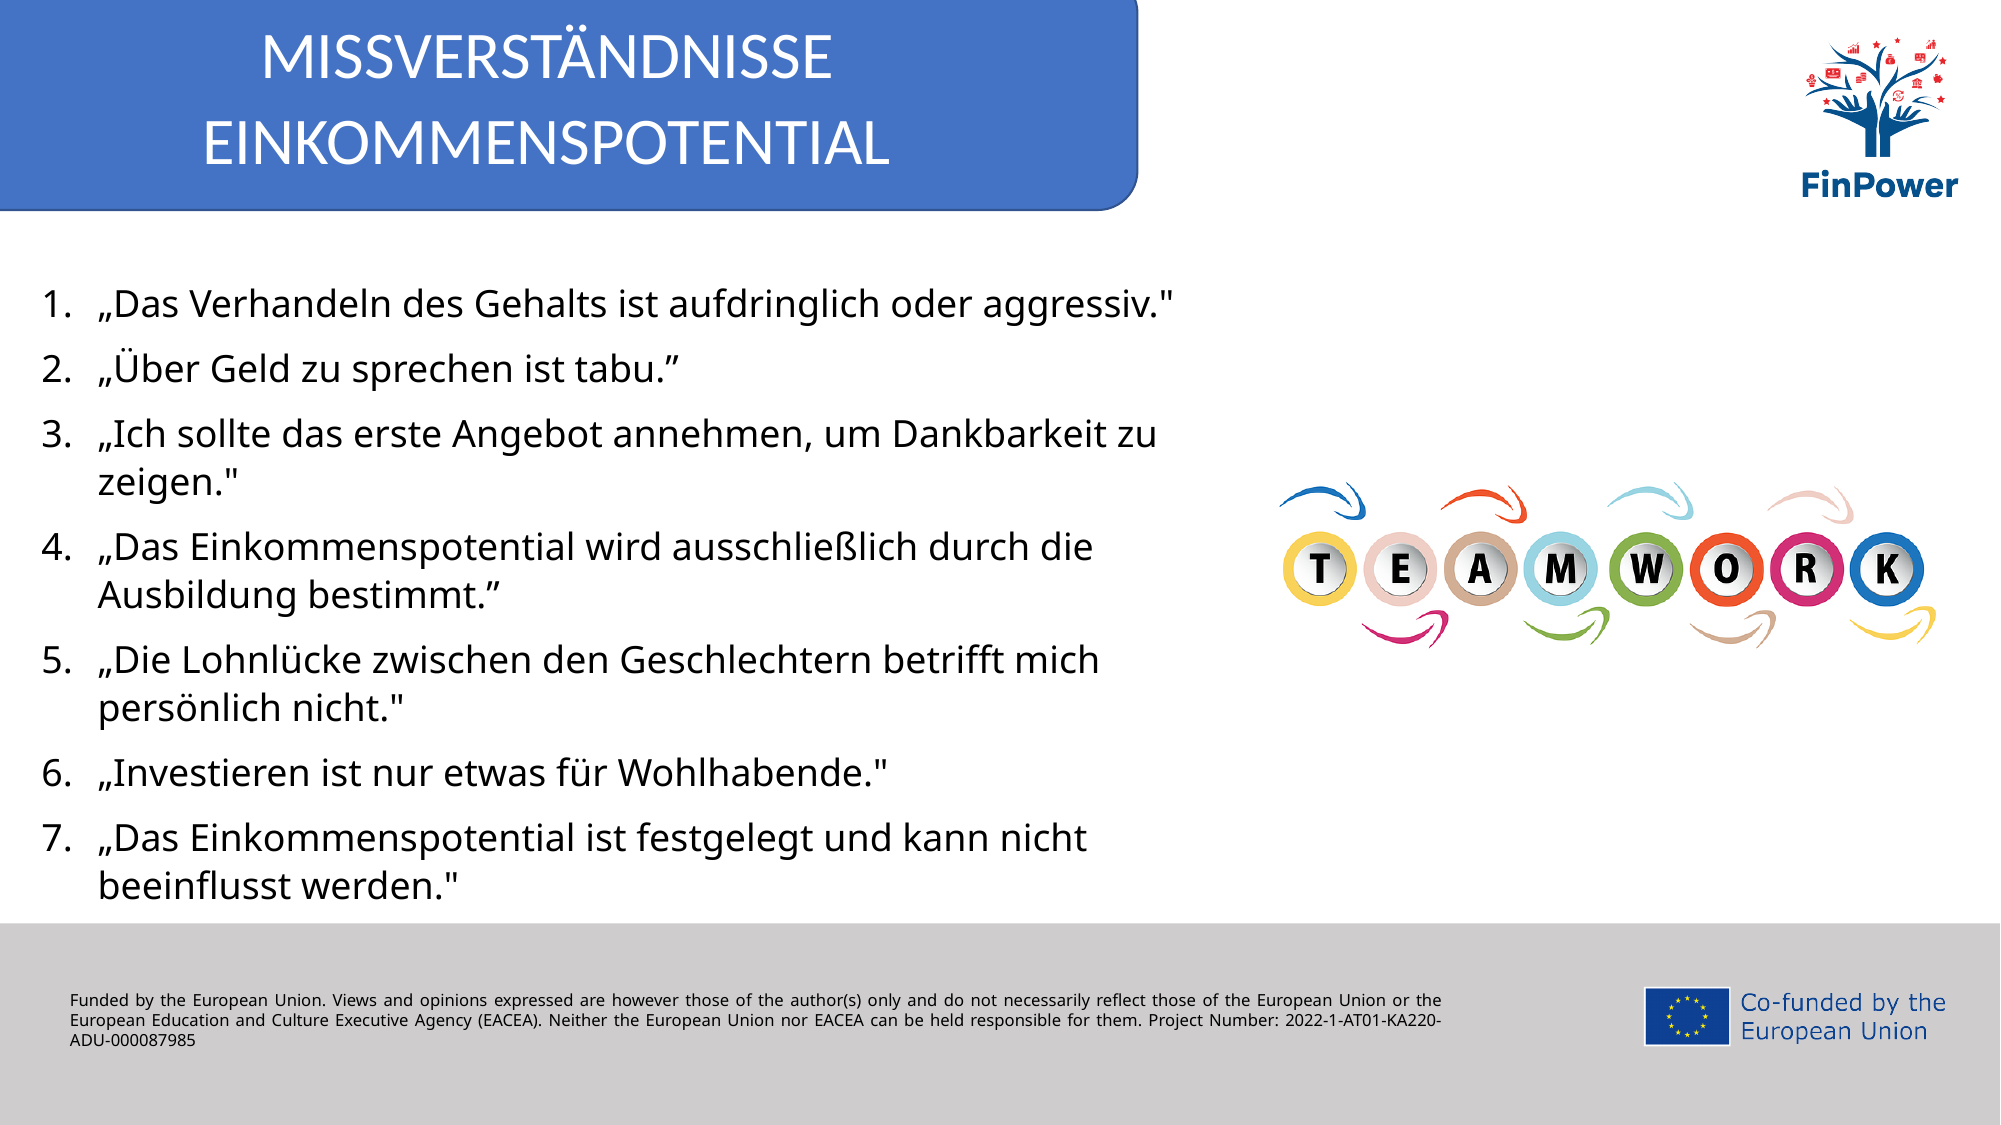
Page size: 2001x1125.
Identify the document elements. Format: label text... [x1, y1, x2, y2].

text_box MISSVERSTÄNDNISSE EINKOMMENSPOTENTIAL [0, 0, 1138, 211]
footer Funded by the European Union. Views and opinions expressed are however those of the author(s) only and do not necessarily reflect those of the European Union or the European Education and Culture Executive Agency (EACEA). Neither the European Union nor EACEA can be held responsible for them. Project Number: 2022-1-AT01-KA220-ADU-000087985 [55, 983, 1460, 1077]
picture [1223, 413, 1982, 717]
text_box „Das Verhandeln des Gehalts ist aufdringlich oder aggressiv." „Über Geld zu sprechen ist tabu.” „Ich sollte das erste Angebot annehmen, um Dankbarkeit zu zeigen." „Das Einkommenspotential wird ausschließlich durch die Ausbildung bestimmt.” „Die Lohnlücke zwischen den Geschlechtern betrifft mich persönlich nicht." „Investieren ist nur etwas für Wohlhabende." „Das Einkommenspotential ist festgelegt und kann nicht beeinflusst werden." [26, 269, 1263, 1055]
picture [1799, 28, 1961, 207]
text_box [0, 923, 2000, 1125]
picture [1626, 968, 1974, 1064]
